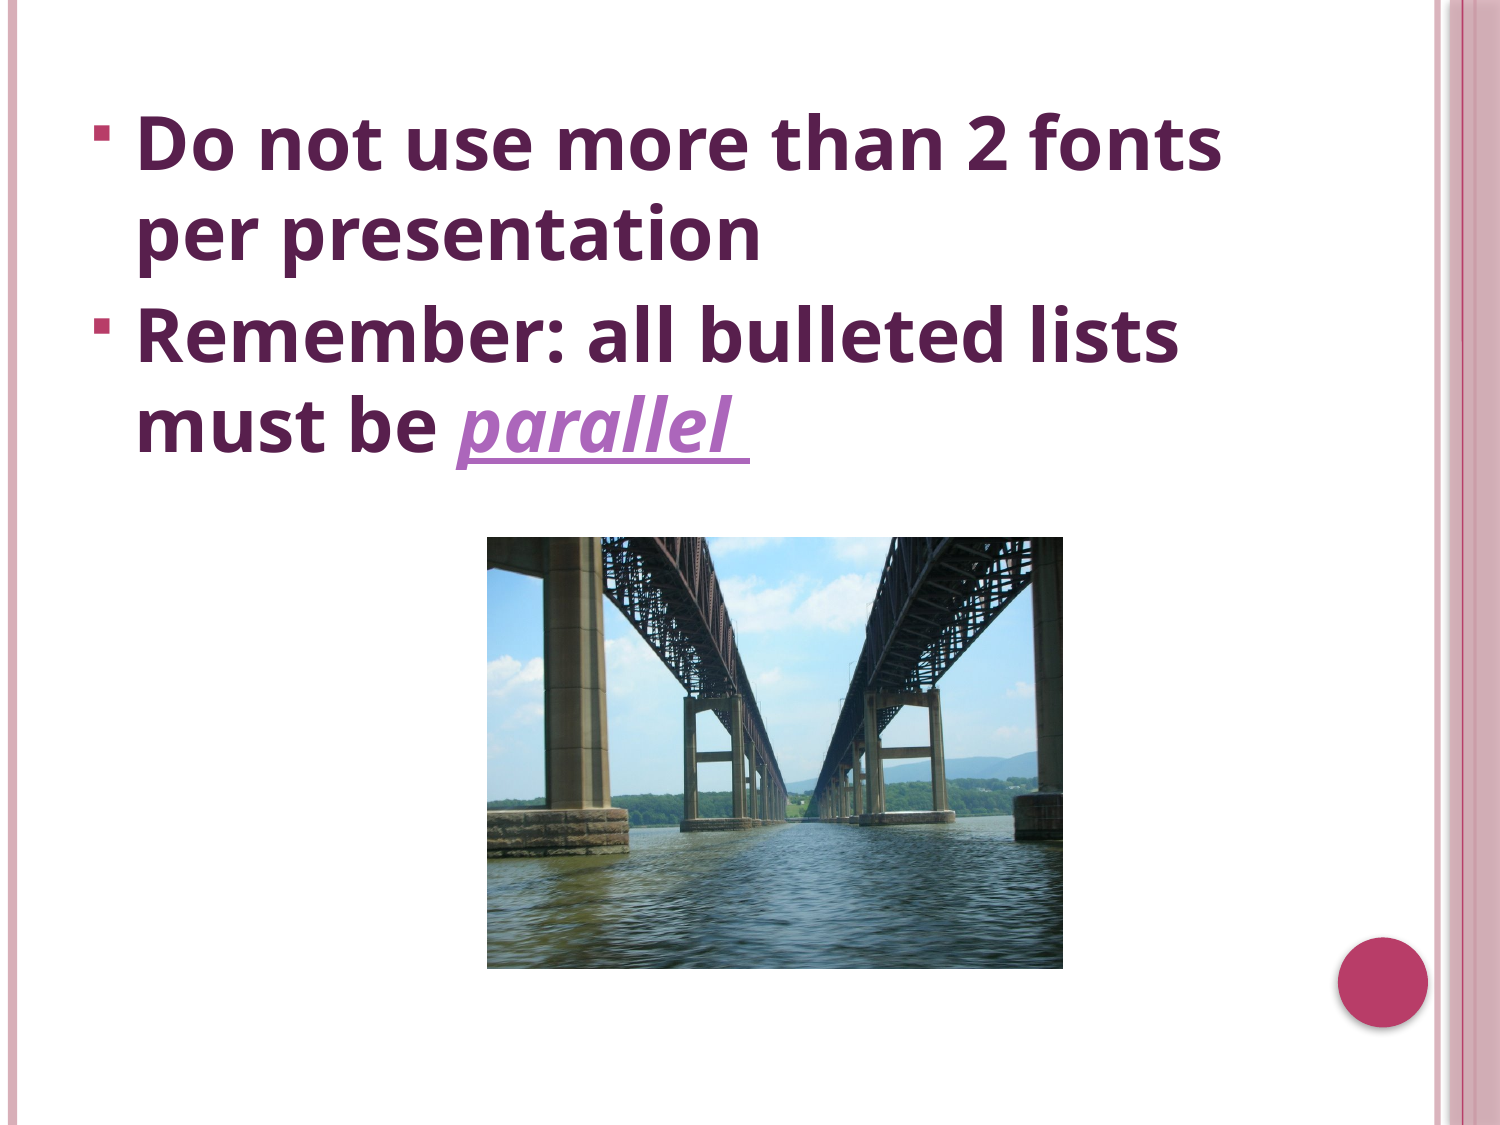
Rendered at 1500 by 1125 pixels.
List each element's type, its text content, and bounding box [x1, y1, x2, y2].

list Do not use more than 2 fonts per presentation Remember: all bulleted lists must be parallel [75, 87, 1300, 1062]
picture [486, 536, 1063, 970]
